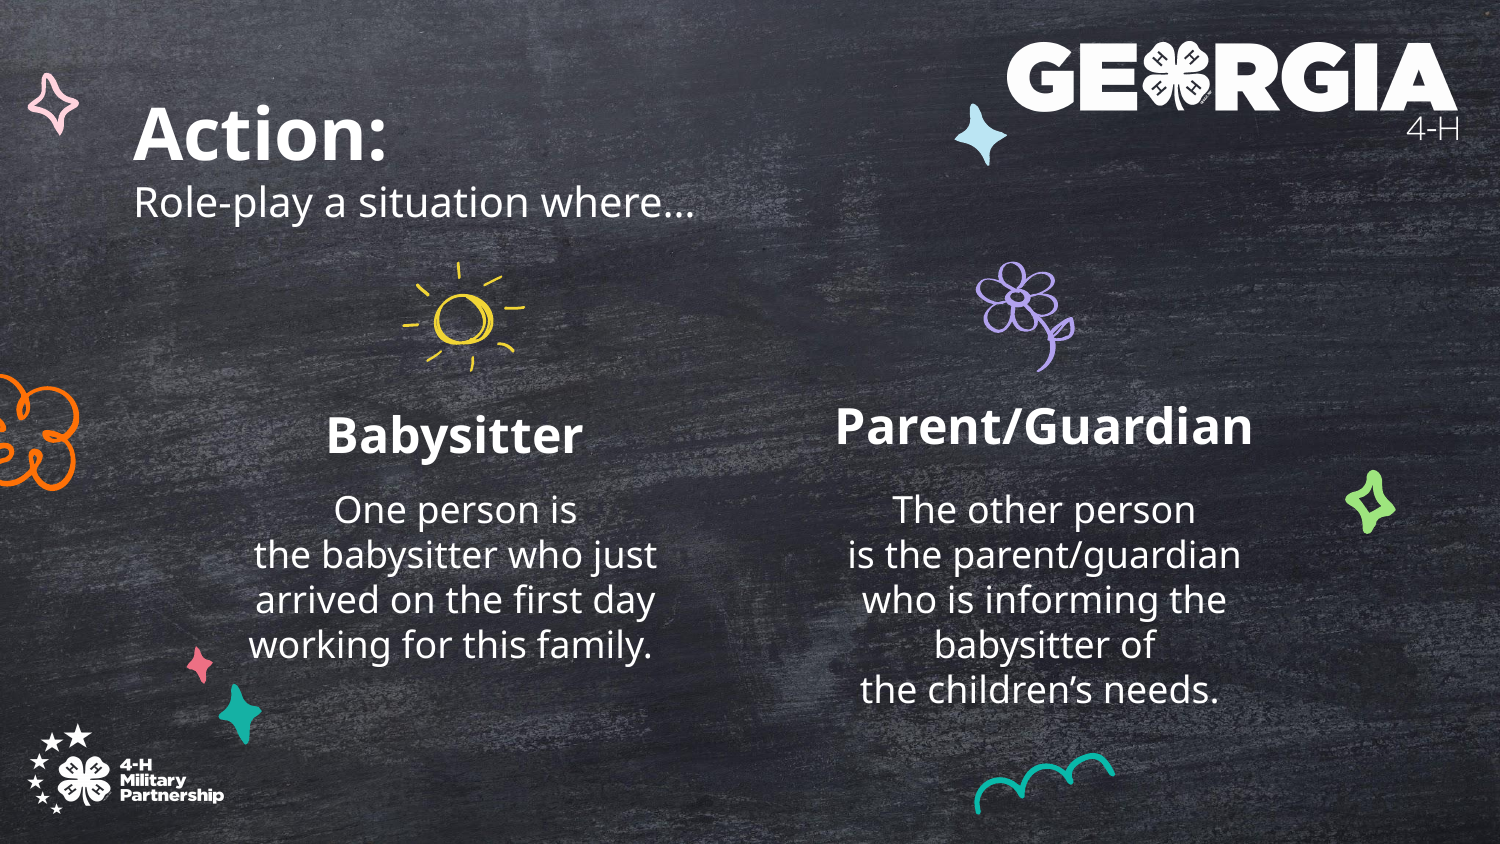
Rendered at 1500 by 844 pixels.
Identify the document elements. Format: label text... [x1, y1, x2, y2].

text_box The other person is the parent/guardian who is informing the babysitter of the children’s needs. [814, 478, 1276, 719]
text_box [974, 752, 1116, 815]
picture [0, 449, 9, 458]
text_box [973, 261, 1078, 373]
picture [0, 378, 73, 484]
text_box [1345, 469, 1396, 534]
text_box [27, 72, 79, 136]
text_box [401, 261, 527, 373]
picture [0, 0, 1500, 844]
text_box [182, 649, 264, 742]
subtitle Parent/Guardian [814, 370, 1275, 478]
text_box [954, 103, 1001, 166]
subtitle Babysitter [225, 386, 686, 478]
title Action: Role-play a situation where… [118, 72, 1382, 167]
text_box One person is the babysitter who just arrived on the first day working for this family. ​ [225, 478, 686, 674]
